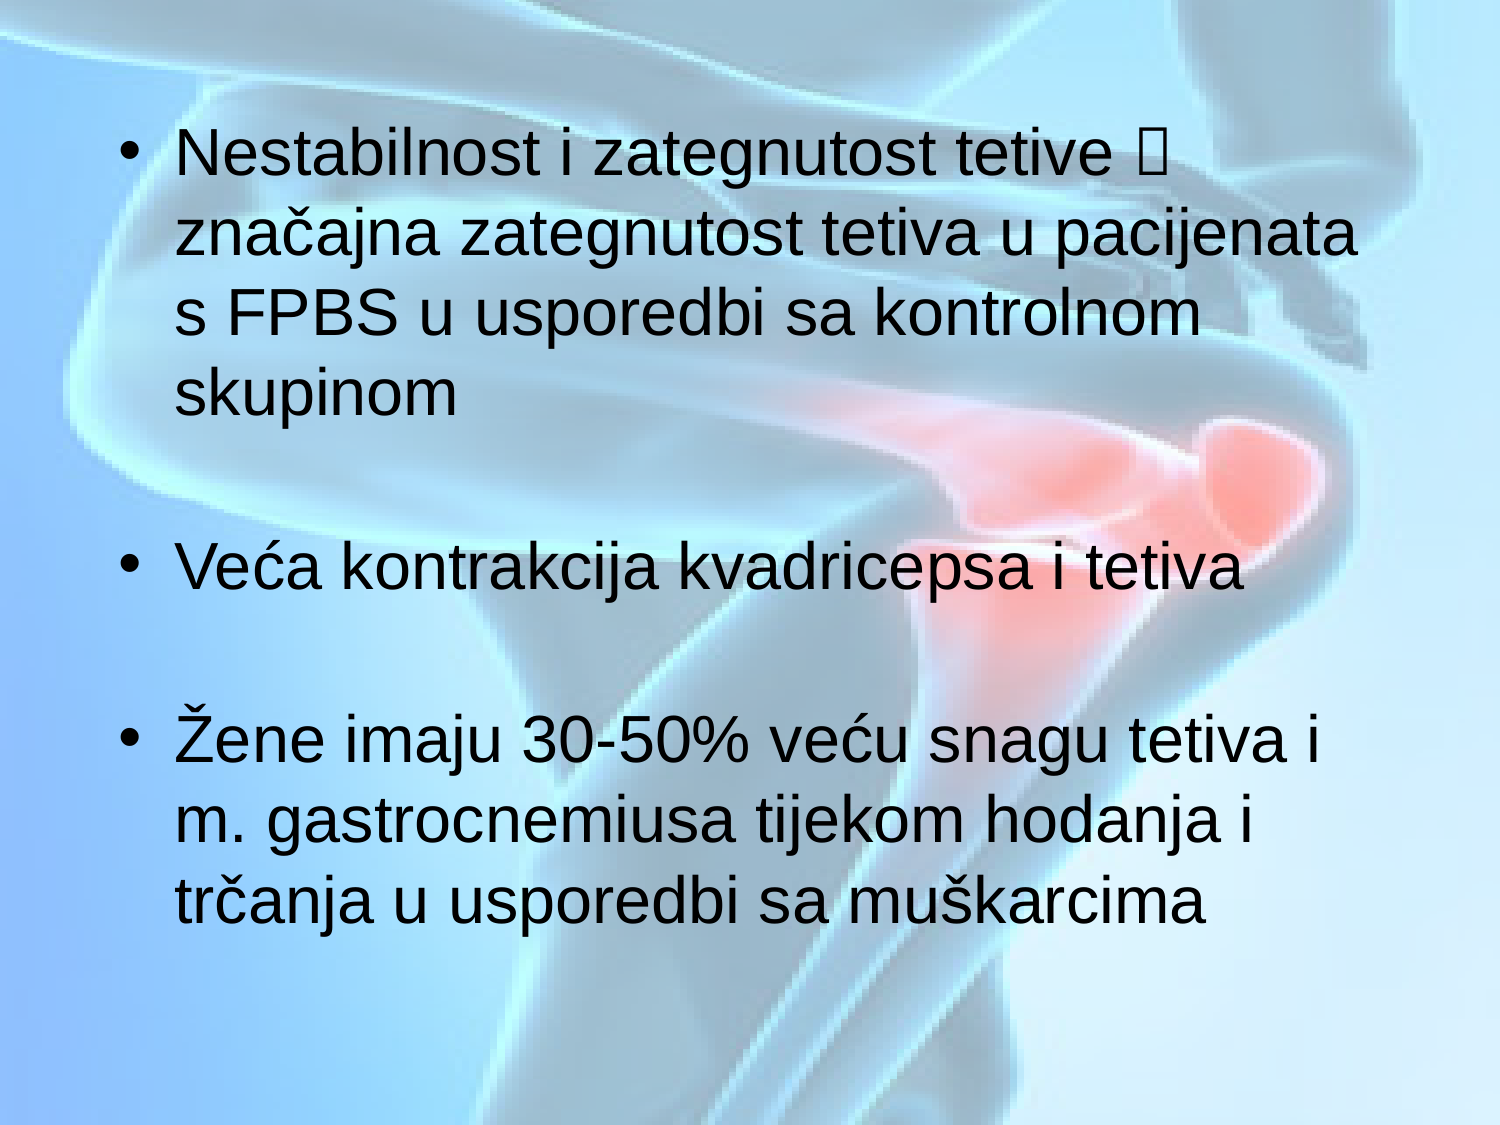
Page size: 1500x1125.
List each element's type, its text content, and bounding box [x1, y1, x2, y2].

list Nestabilnost i zategnutost tetive  značajna zategnutost tetiva u pacijenata s FPBS u usporedbi sa kontrolnom skupinom Veća kontrakcija kvadricepsa i tetiva Žene imaju 30-50% veću snagu tetiva i m. gastrocnemiusa tijekom hodanja i trčanja u usporedbi sa muškarcima [103, 101, 1397, 1014]
